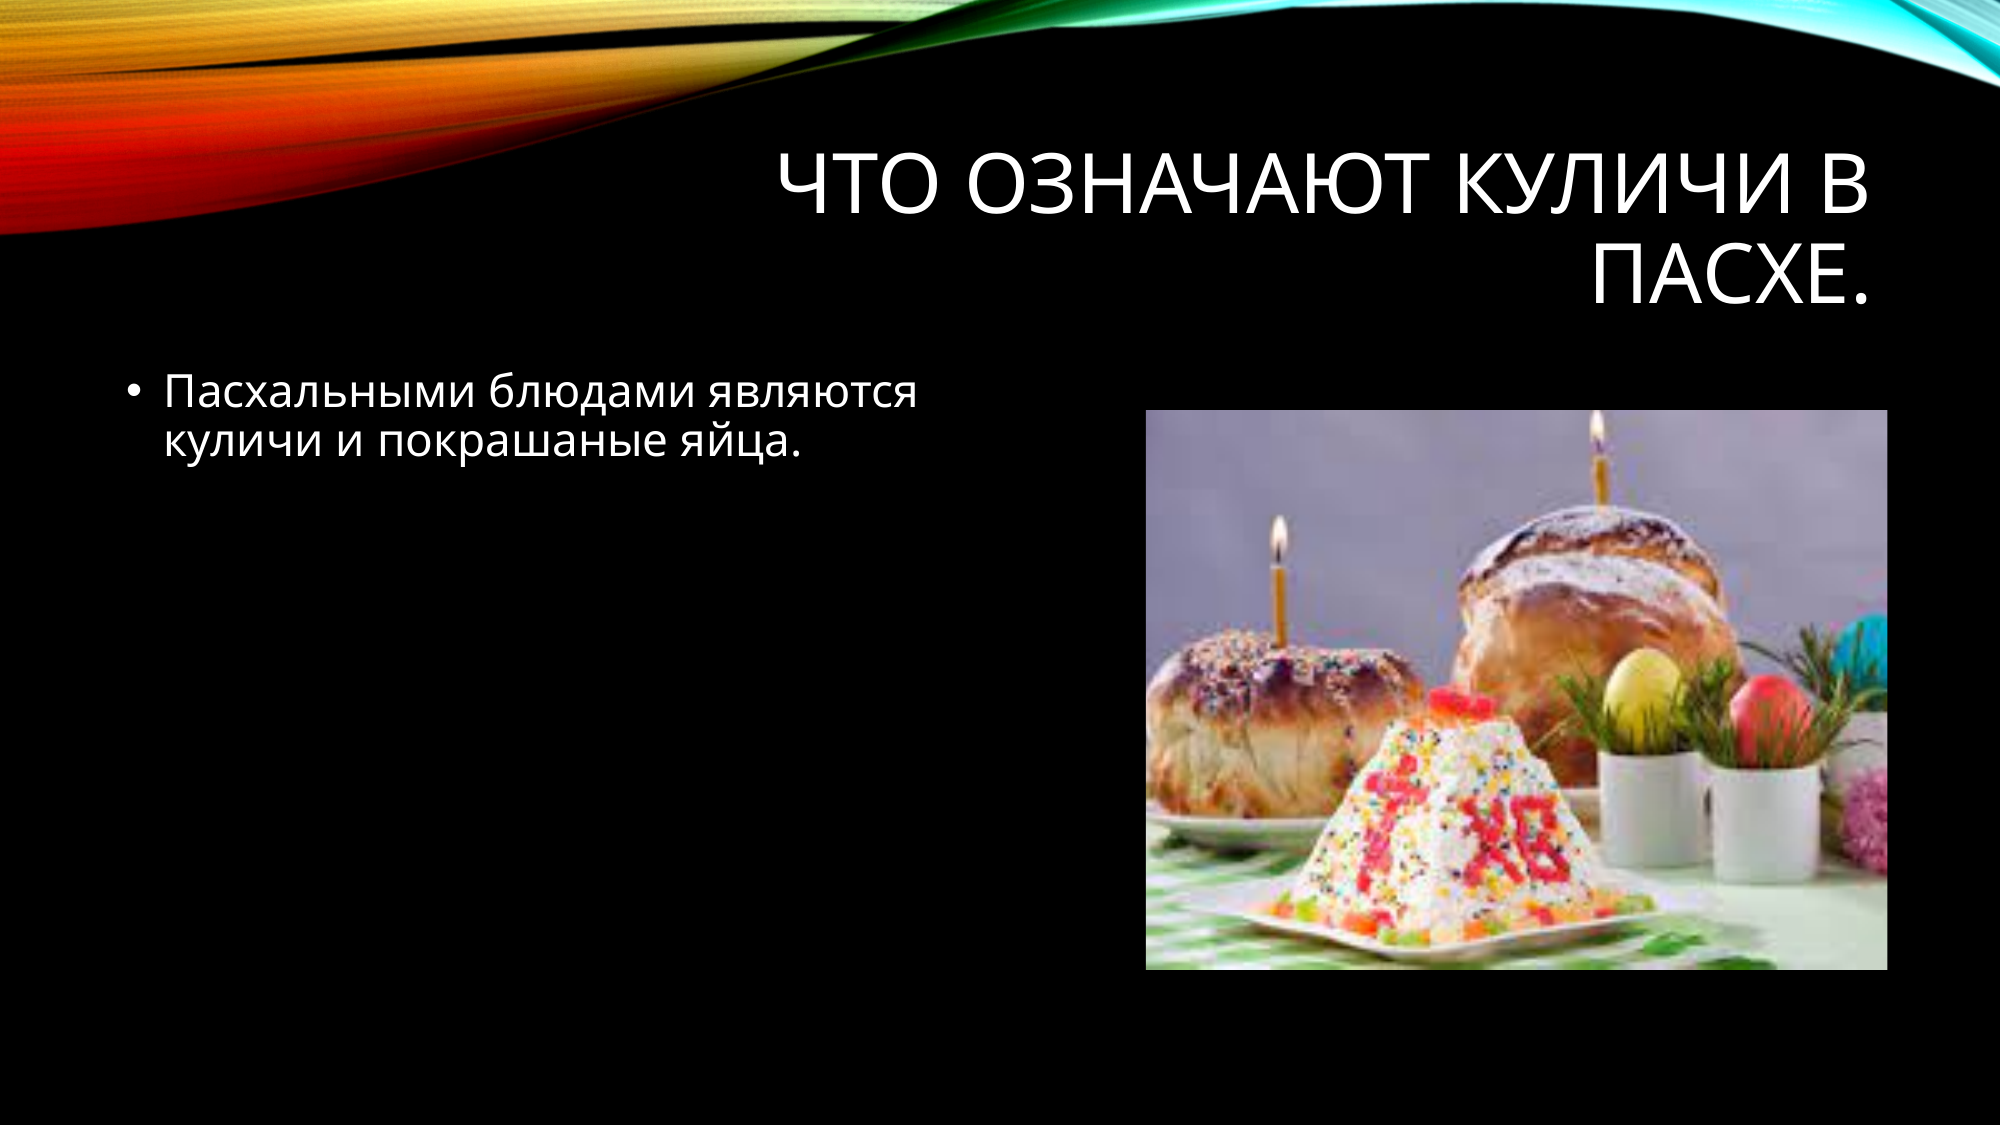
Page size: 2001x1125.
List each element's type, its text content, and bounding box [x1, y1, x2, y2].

title Что означают куличи в пасхе. [474, 125, 1888, 338]
list Пасхальными блюдами являются куличи и покрашаные яйца. [111, 360, 1066, 1021]
picture [1145, 410, 1888, 971]
picture [0, 0, 2000, 237]
